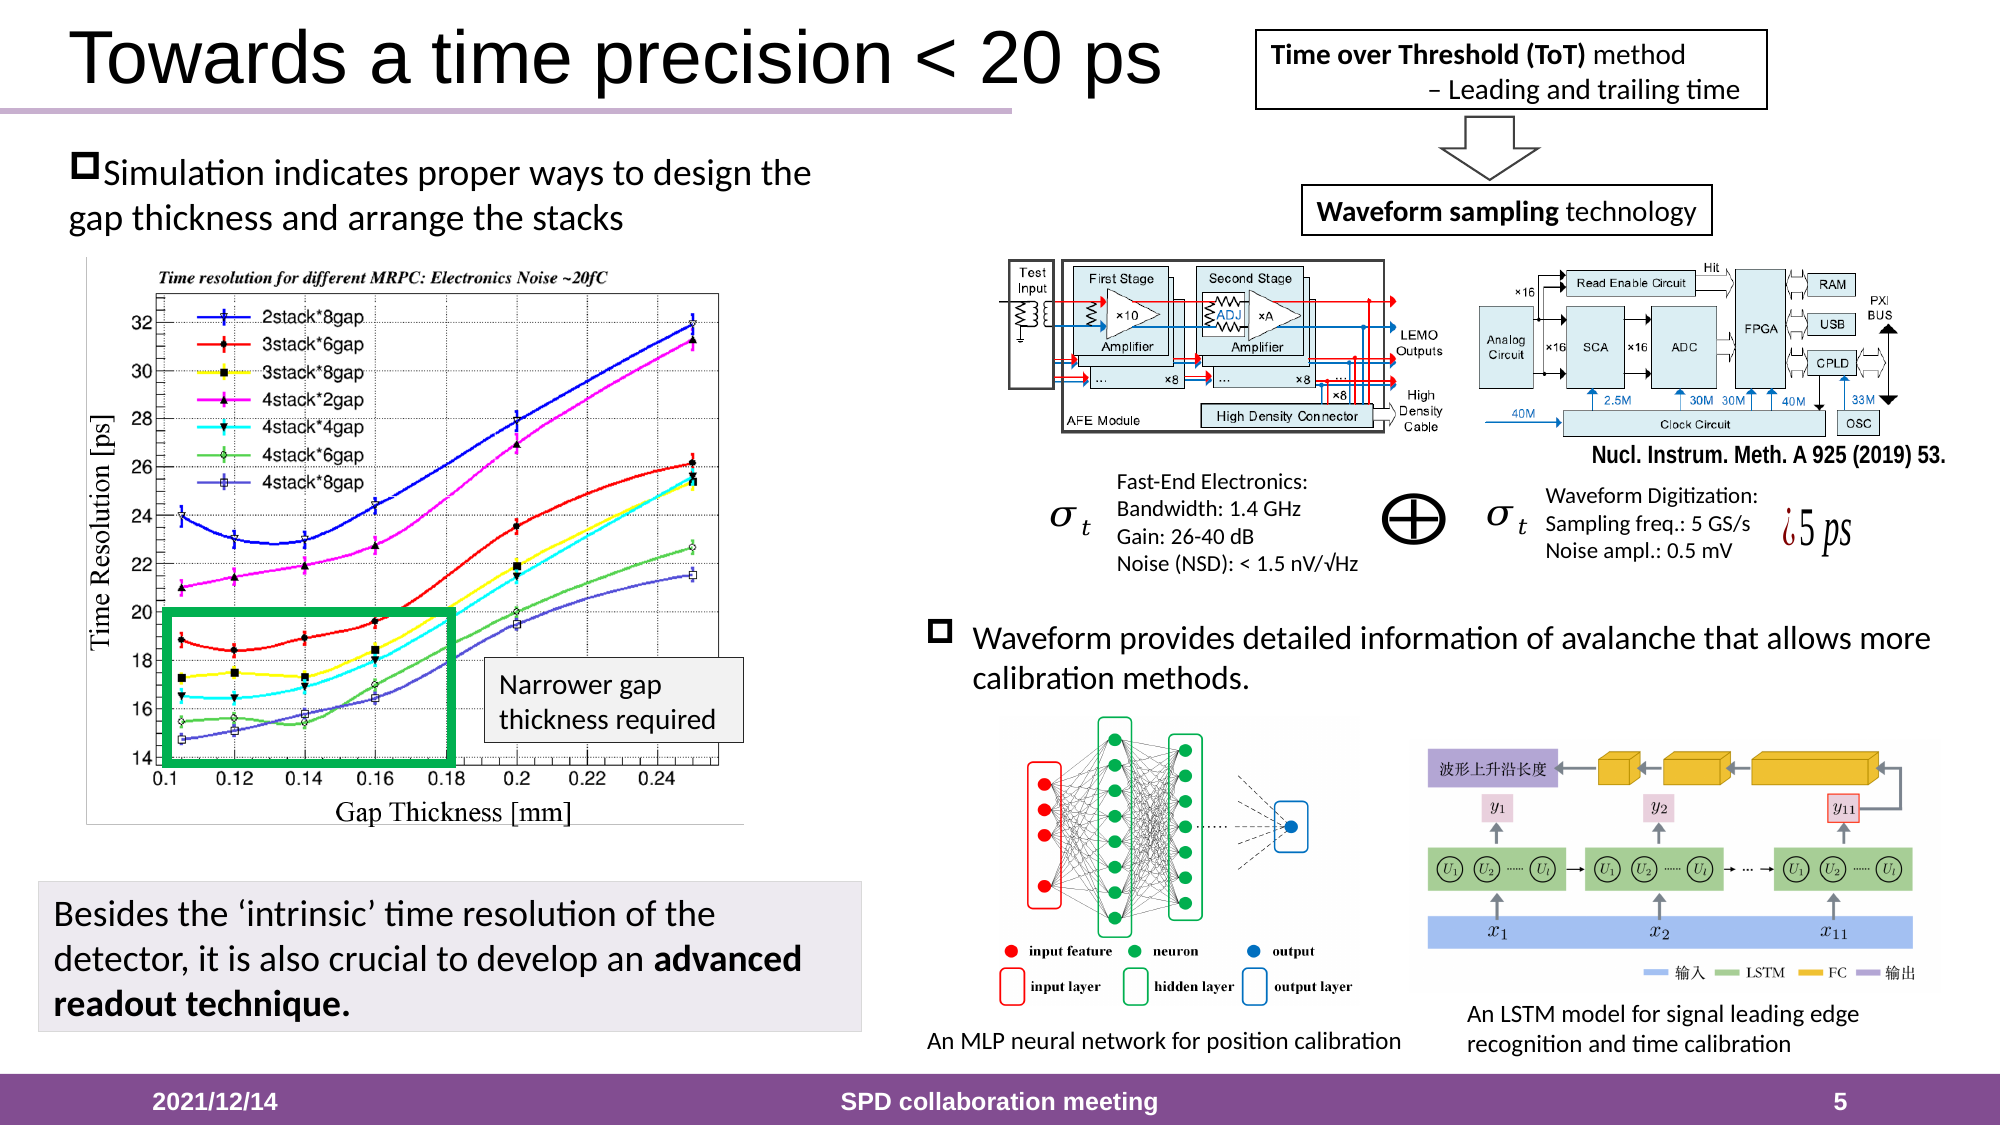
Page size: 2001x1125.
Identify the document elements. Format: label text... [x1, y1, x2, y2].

text_box An MLP neural network for position calibration [912, 1017, 1418, 1063]
title Towards a time precision < 20 ps [54, 8, 1936, 111]
picture [999, 716, 1360, 1006]
text_box Besides the ‘intrinsic’ time resolution of the detector, it is also crucial to develop an advanced readout technique. [38, 881, 862, 1032]
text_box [1255, 29, 1767, 236]
slide_number 5 [1412, 1070, 1863, 1125]
text_box An LSTM model for signal leading edge recognition and time calibration [1452, 990, 1991, 1065]
picture [1409, 739, 1941, 993]
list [72, 257, 744, 845]
text_box Waveform provides detailed information of avalanche that allows more calibration methods. [910, 608, 2000, 704]
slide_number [137, 1070, 588, 1125]
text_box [994, 245, 1966, 586]
text_box Time over Threshold (ToT) method – Leading and trailing time [1255, 27, 1892, 113]
footer SPD collaboration meeting [662, 1070, 1338, 1125]
text_box Simulation indicates proper ways to design the gap thickness and arrange the stacks [53, 140, 850, 246]
